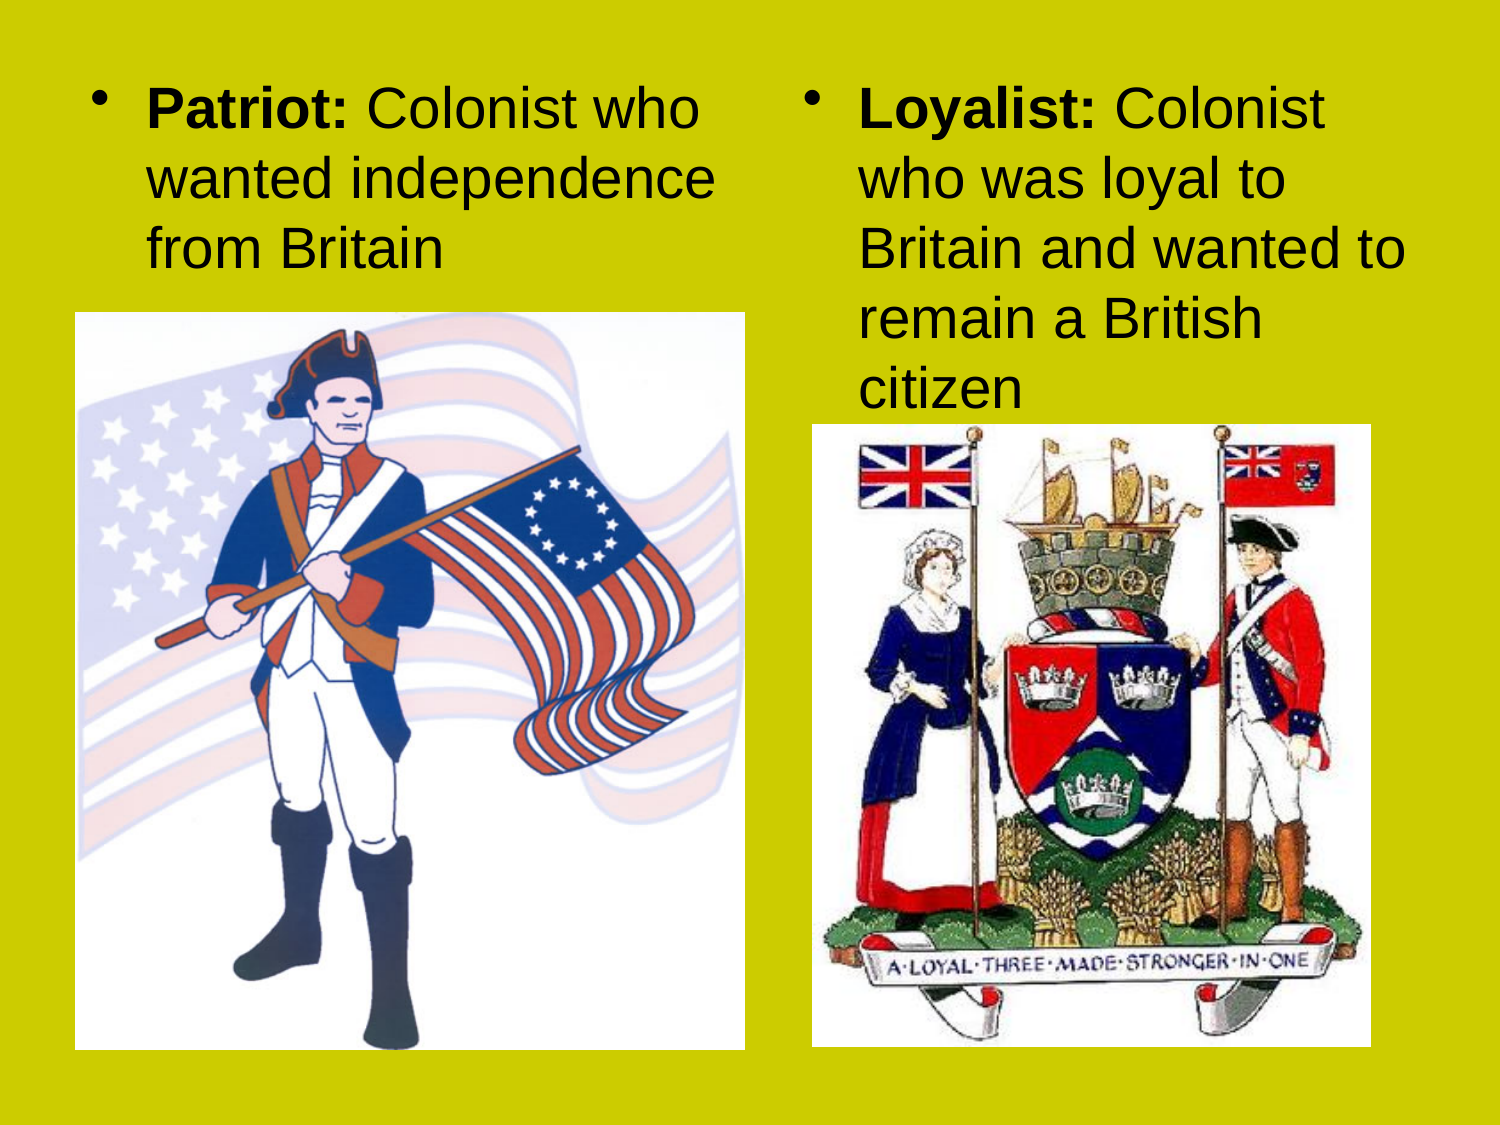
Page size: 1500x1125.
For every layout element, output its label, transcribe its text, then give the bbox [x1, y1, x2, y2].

list Loyalist: Colonist who was loyal to Britain and wanted to remain a British citizen [787, 62, 1450, 438]
list Patriot: Colonist who wanted independence from Britain [75, 62, 738, 312]
picture [812, 424, 1371, 1047]
picture [74, 312, 745, 1050]
